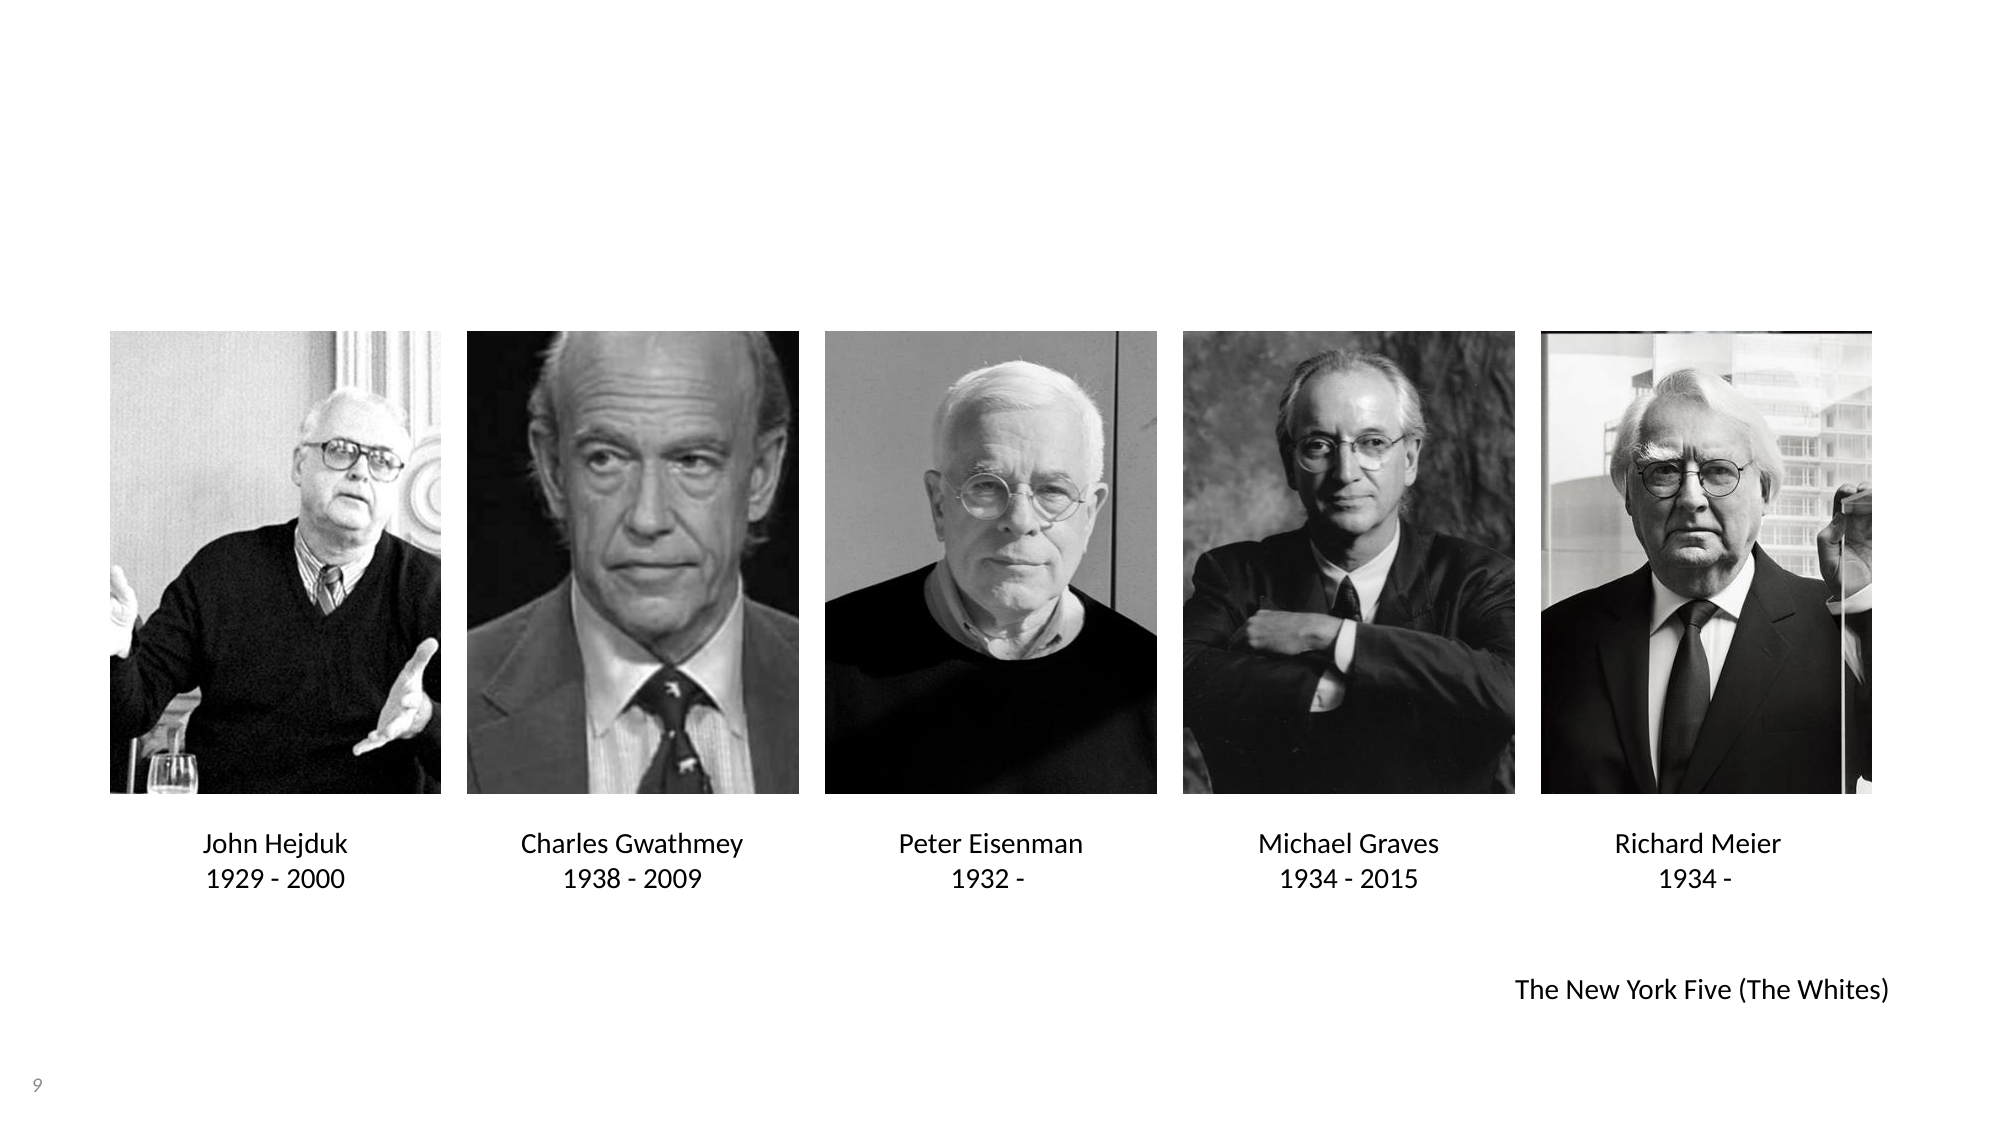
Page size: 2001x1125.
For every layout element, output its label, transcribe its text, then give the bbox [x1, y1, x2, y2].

slide_number 9 [16, 1053, 467, 1114]
text_box Michael Graves 1934 - 2015 [1183, 816, 1515, 902]
picture [825, 331, 1157, 794]
picture [1183, 331, 1515, 794]
text_box Richard Meier 1934 - [1533, 816, 1864, 902]
picture [1541, 331, 1873, 794]
picture [467, 331, 799, 794]
text_box John Hejduk 1929 - 2000 [110, 816, 441, 902]
picture [110, 331, 441, 794]
text_box Charles Gwathmey 1938 - 2009 [467, 816, 798, 902]
text_box The New York Five (The Whites) [632, 963, 1905, 1013]
text_box Peter Eisenman 1932 - [825, 816, 1157, 902]
